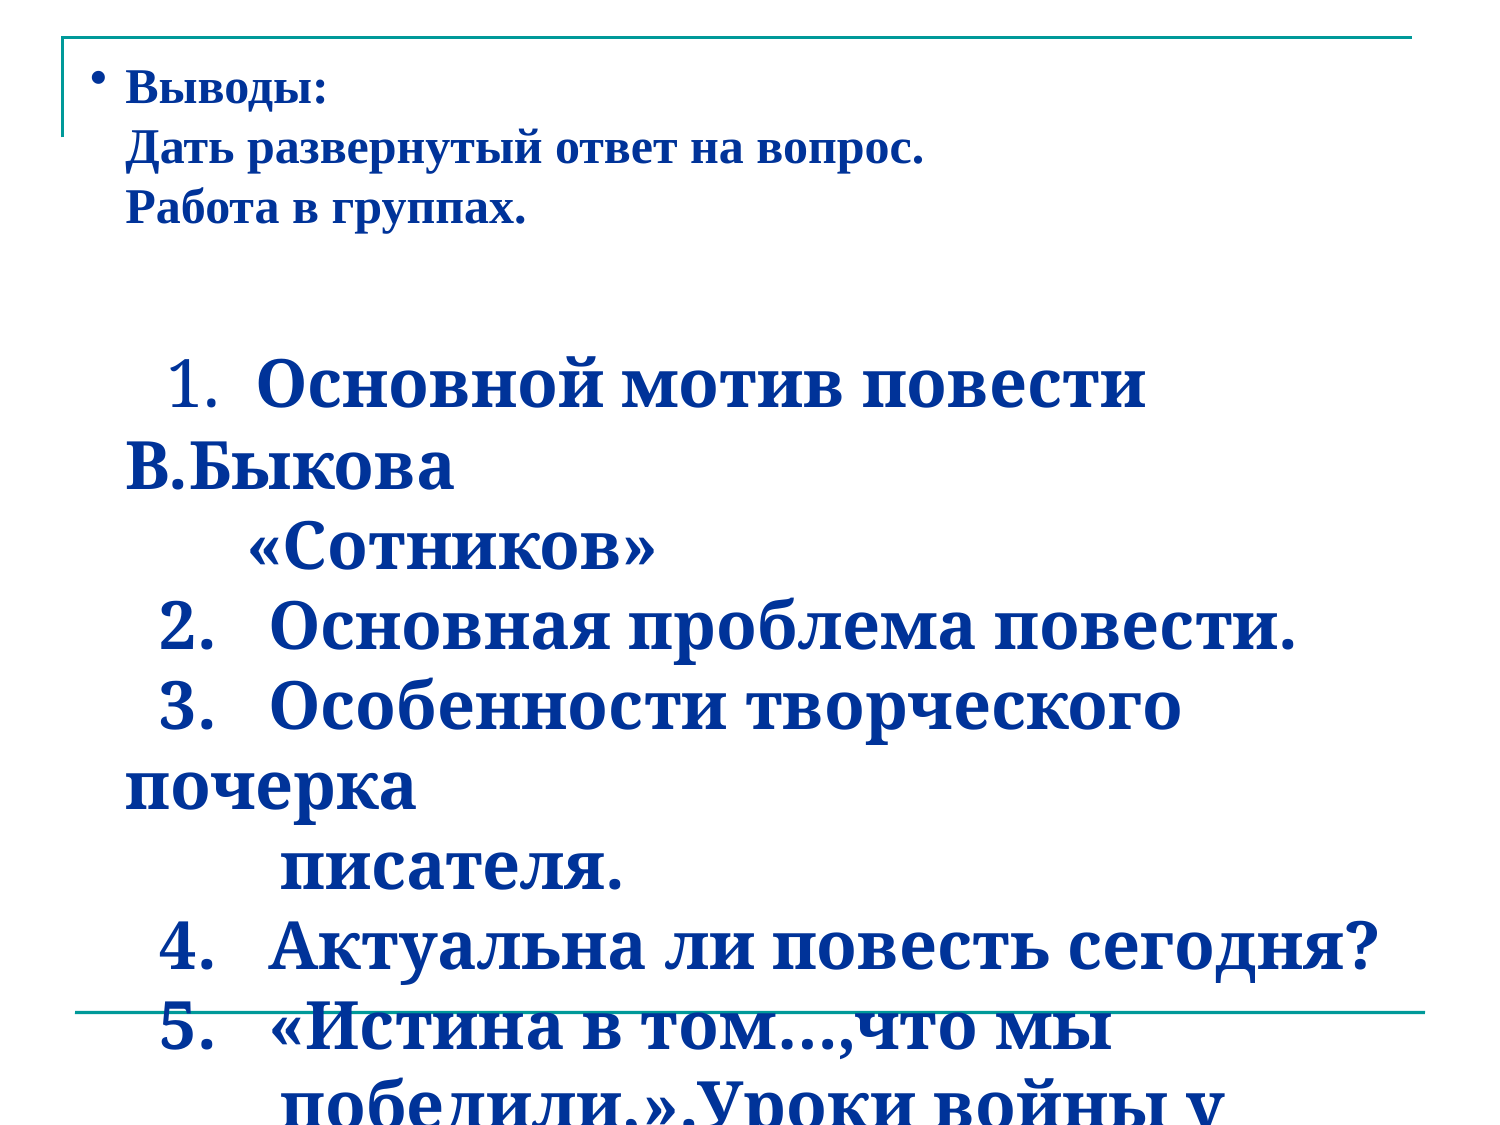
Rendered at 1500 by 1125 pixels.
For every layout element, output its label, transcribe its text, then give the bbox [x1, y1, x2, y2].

title Выводы: Дать развернутый ответ на вопрос. Работа в группах. 1. Основной мотив повести В.Быкова «Сотников» 2. Основная проблема повести. 3. Особенности творческого почерка писателя. 4. Актуальна ли повесть сегодня? 5. «Истина в том…,что мы победили,».Уроки войны у В.Быкова. [74, 45, 1426, 233]
